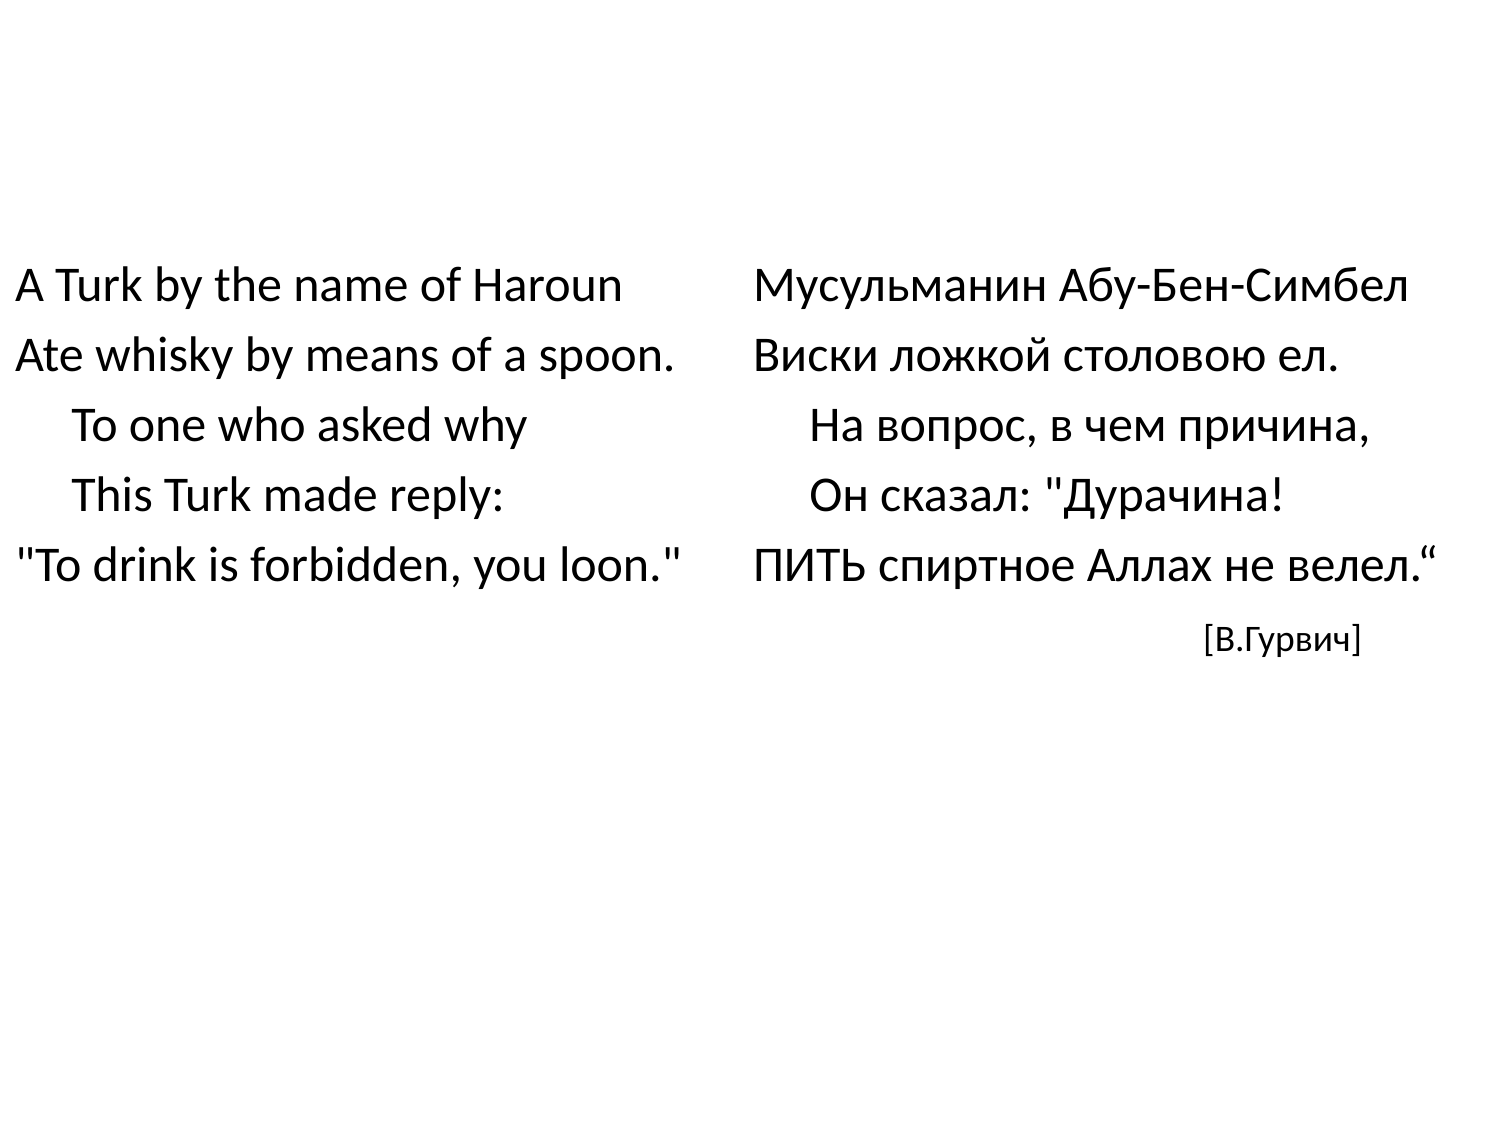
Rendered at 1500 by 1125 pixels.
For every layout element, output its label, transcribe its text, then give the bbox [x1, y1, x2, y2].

list A Turk by the name of Haroun Ate whisky by means of a spoon. To one who asked why This Turk made reply: "To drink is forbidden, you loon." [0, 243, 715, 988]
list Мусульманин Абу-Бен-Симбел Виски ложкой столовою ел. На вопрос, в чем причина, Он сказал: "Дурачина! ПИТЬ спиртное Аллах не велел.“ [В.Гурвич] [738, 243, 1483, 1000]
